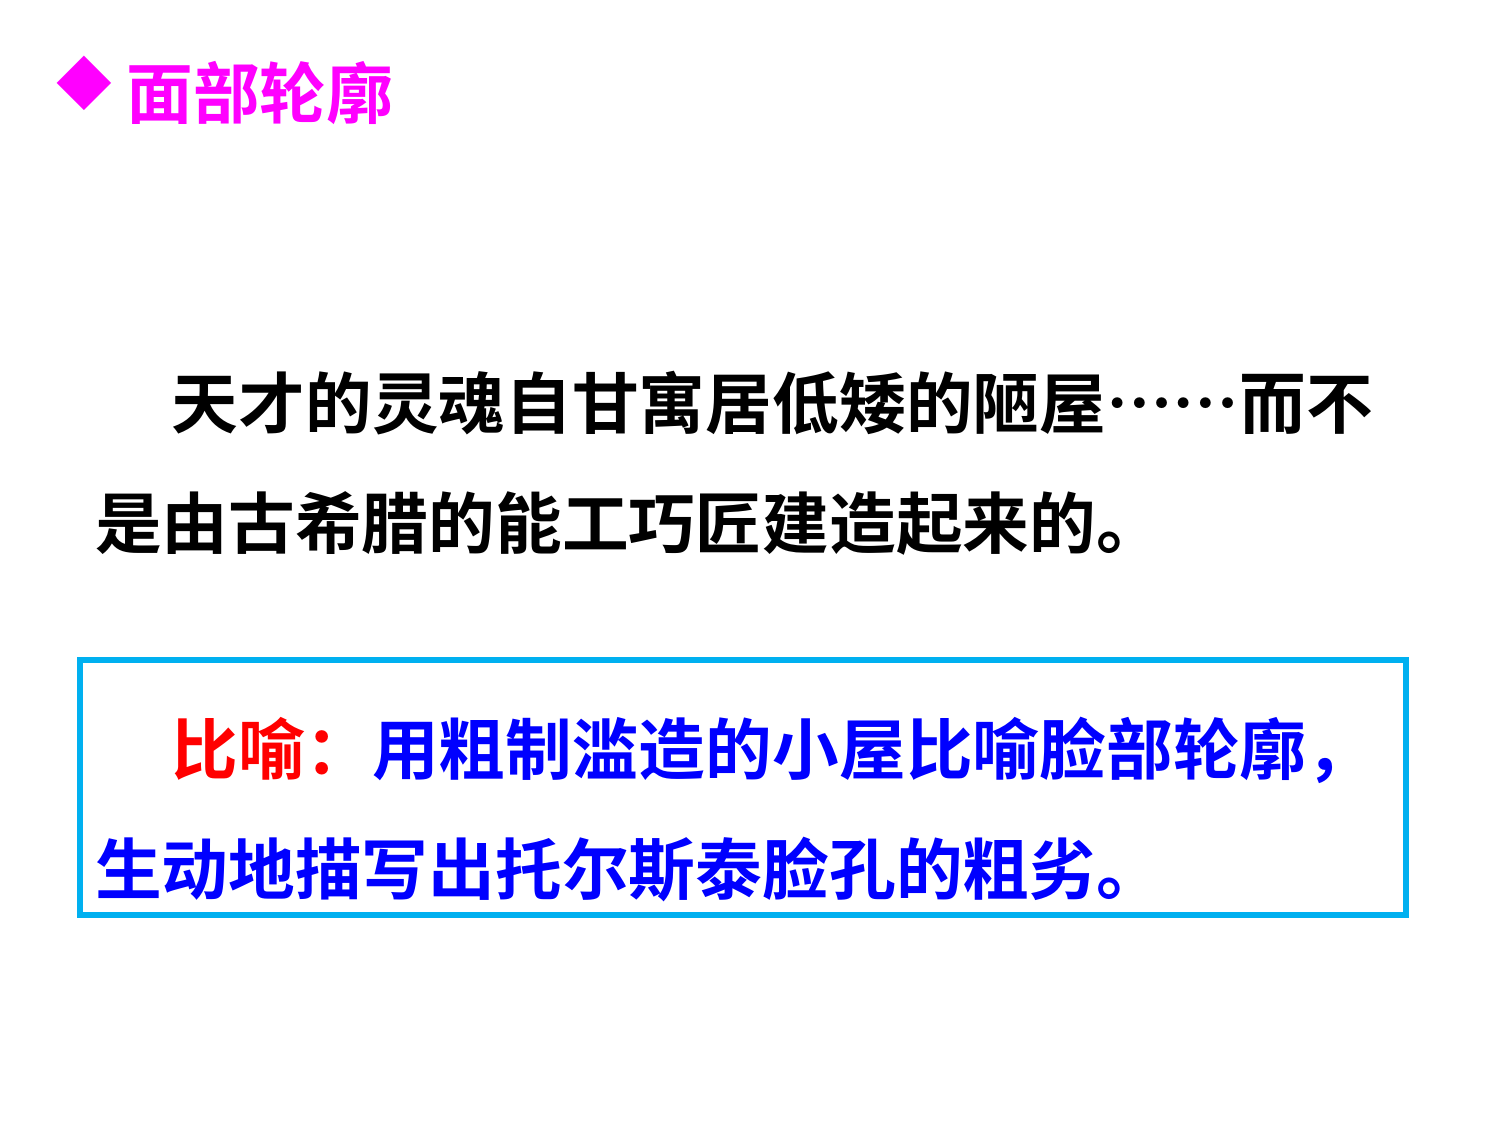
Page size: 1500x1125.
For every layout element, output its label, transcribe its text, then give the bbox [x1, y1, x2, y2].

text_box 比喻：用粗制滥造的小屋比喻脸部轮廓，生动地描写出托尔斯泰脸孔的粗劣。 [80, 660, 1407, 915]
text_box 面部轮廓 [36, 44, 409, 140]
text_box 天才的灵魂自甘寓居低矮的陋屋……而不是由古希腊的能工巧匠建造起来的。 [80, 314, 1407, 570]
